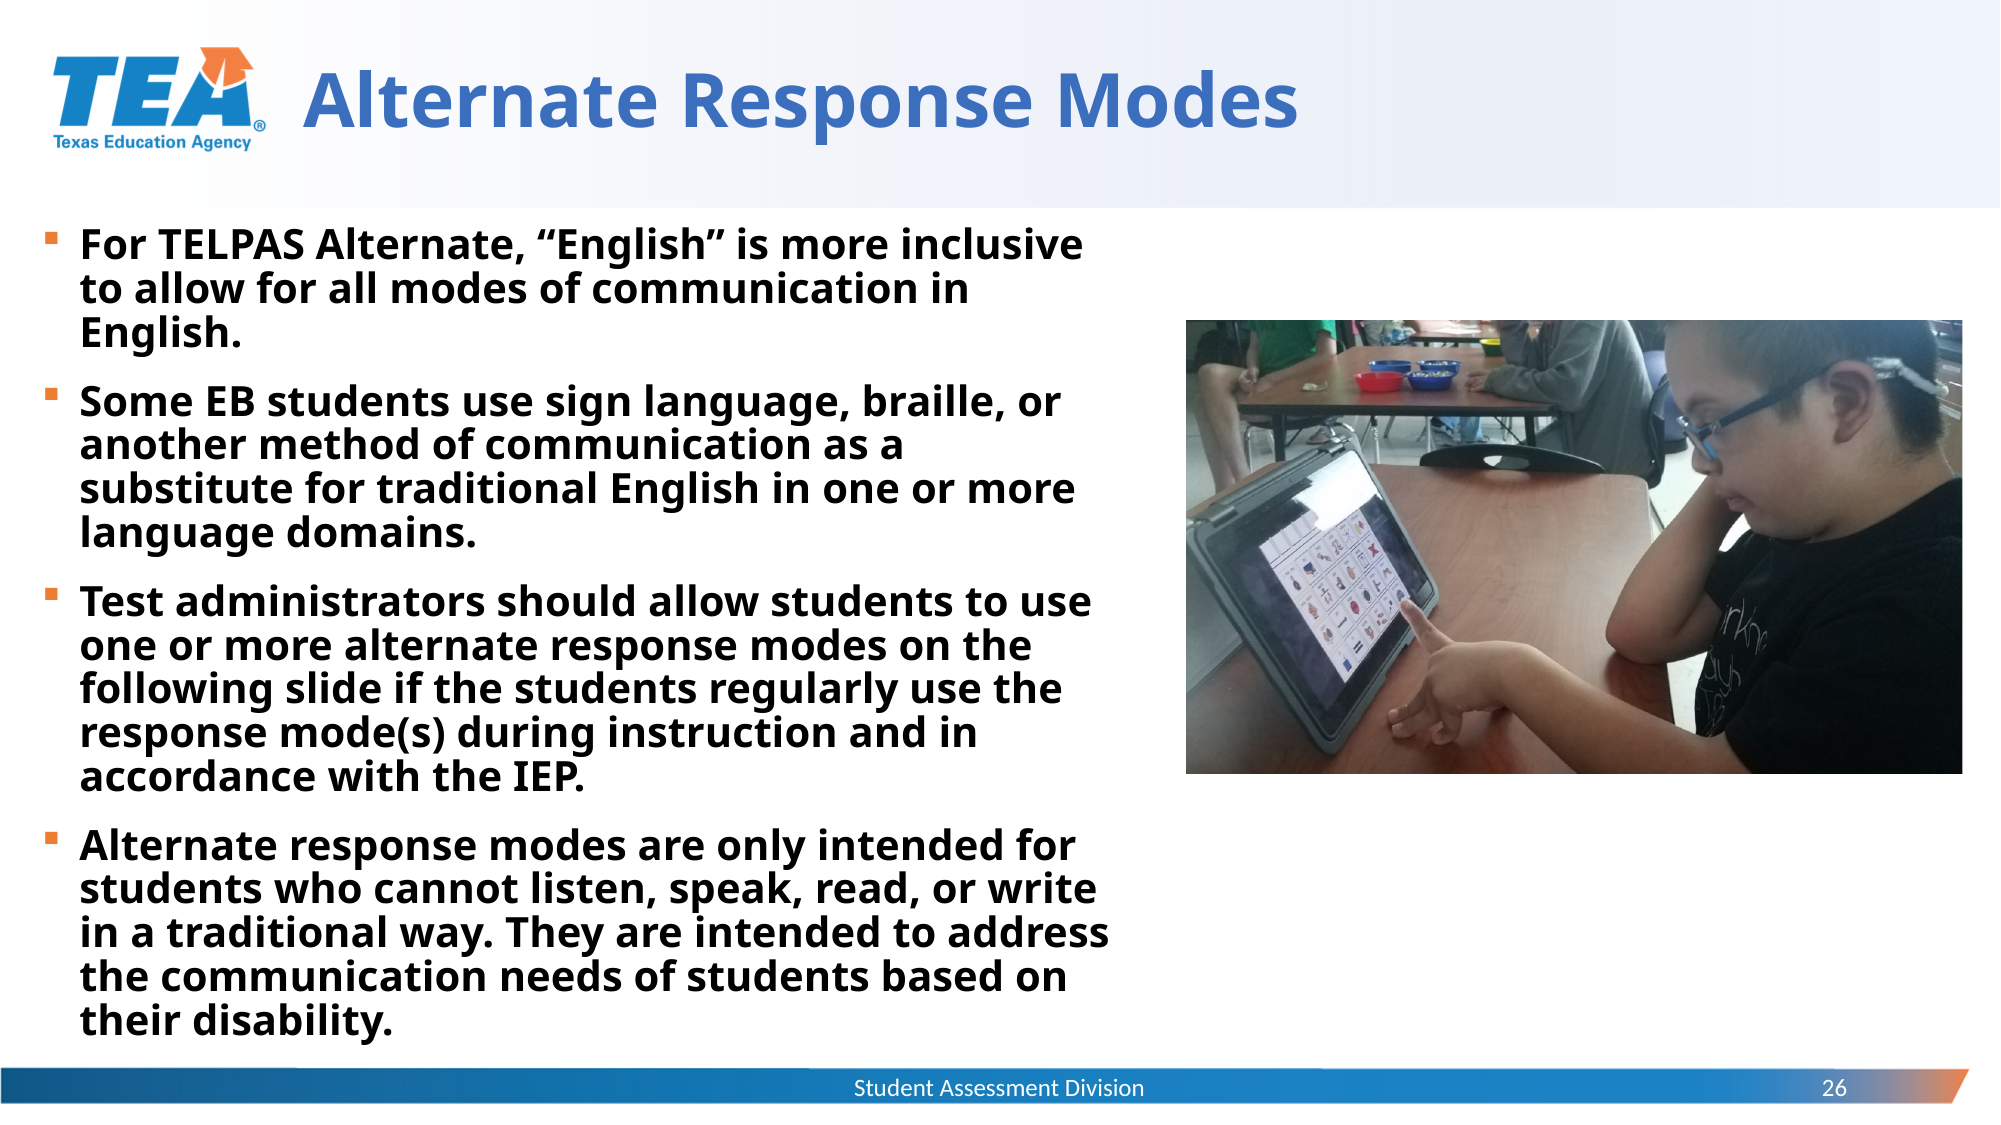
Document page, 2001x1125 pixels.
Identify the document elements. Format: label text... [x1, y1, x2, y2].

footer Student Assessment Division [662, 1071, 1338, 1103]
picture [0, 0, 2001, 1125]
title Alternate Response Modes [288, 44, 1863, 161]
list For TELPAS Alternate, “English” is more inclusive to allow for all modes of communication in English. Some EB students use sign language, braille, or another method of communication as a substitute for traditional English in one or more language domains. Test administrators should allow students to use one or more alternate response modes on the following slide if the students regularly use the response mode(s) during instruction and in accordance with the IEP. Alternate response modes are only intended for students who cannot listen, speak, read, or write in a traditional way. They are intended to address the communication needs of students based on their disability. [26, 216, 1141, 1076]
slide_number 26 [1412, 1071, 1863, 1103]
